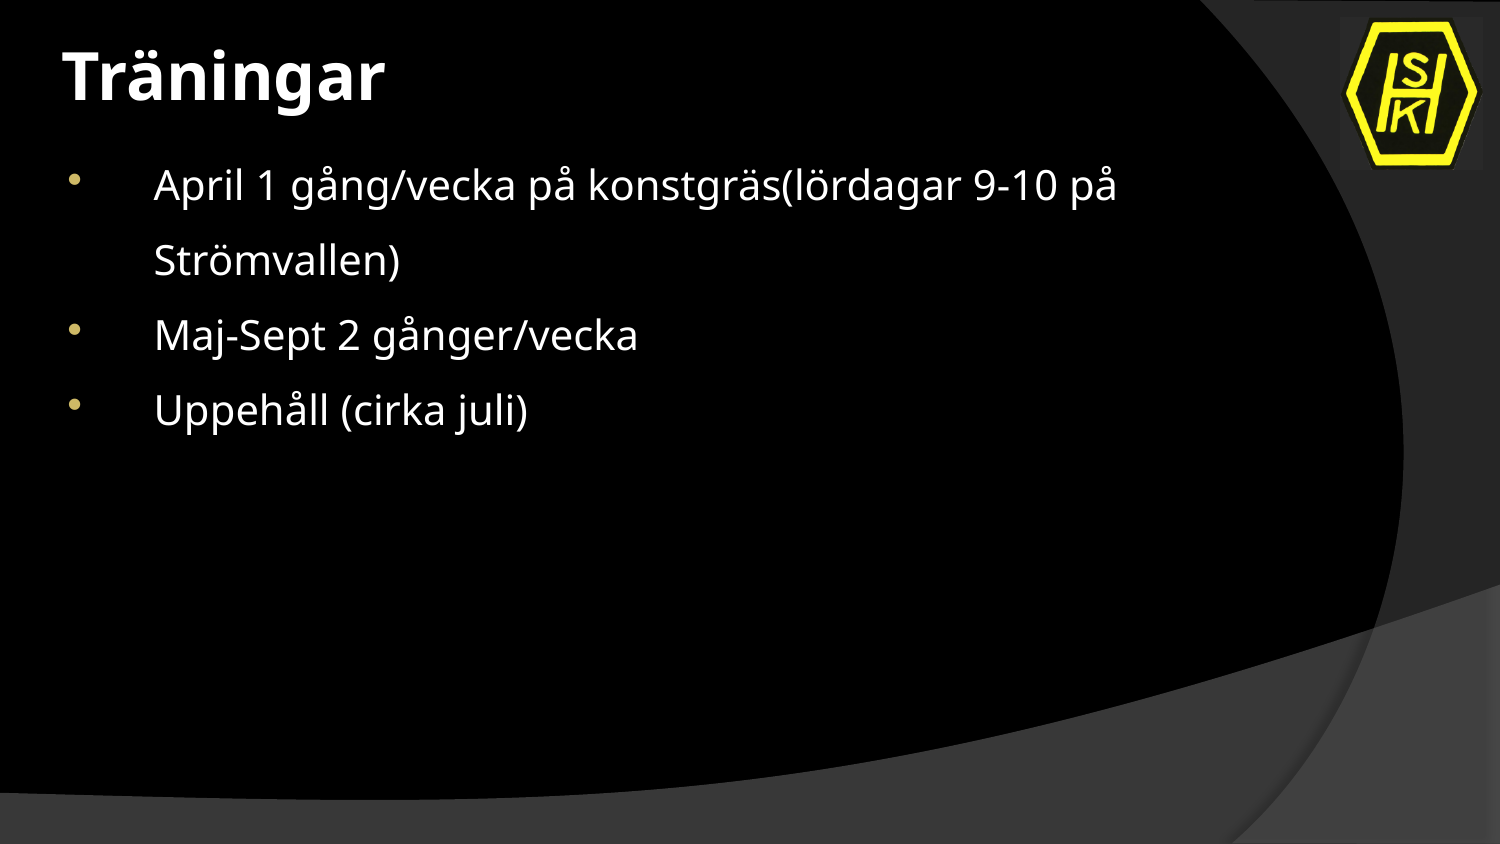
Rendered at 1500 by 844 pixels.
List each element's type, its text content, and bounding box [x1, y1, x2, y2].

list April 1 gång/vecka på konstgräs(lördagar 9-10 på Strömvallen) Maj-Sept 2 gånger/vecka Uppehåll (cirka juli) [54, 125, 1329, 753]
picture [1340, 16, 1483, 170]
title Träningar [54, 38, 1330, 110]
